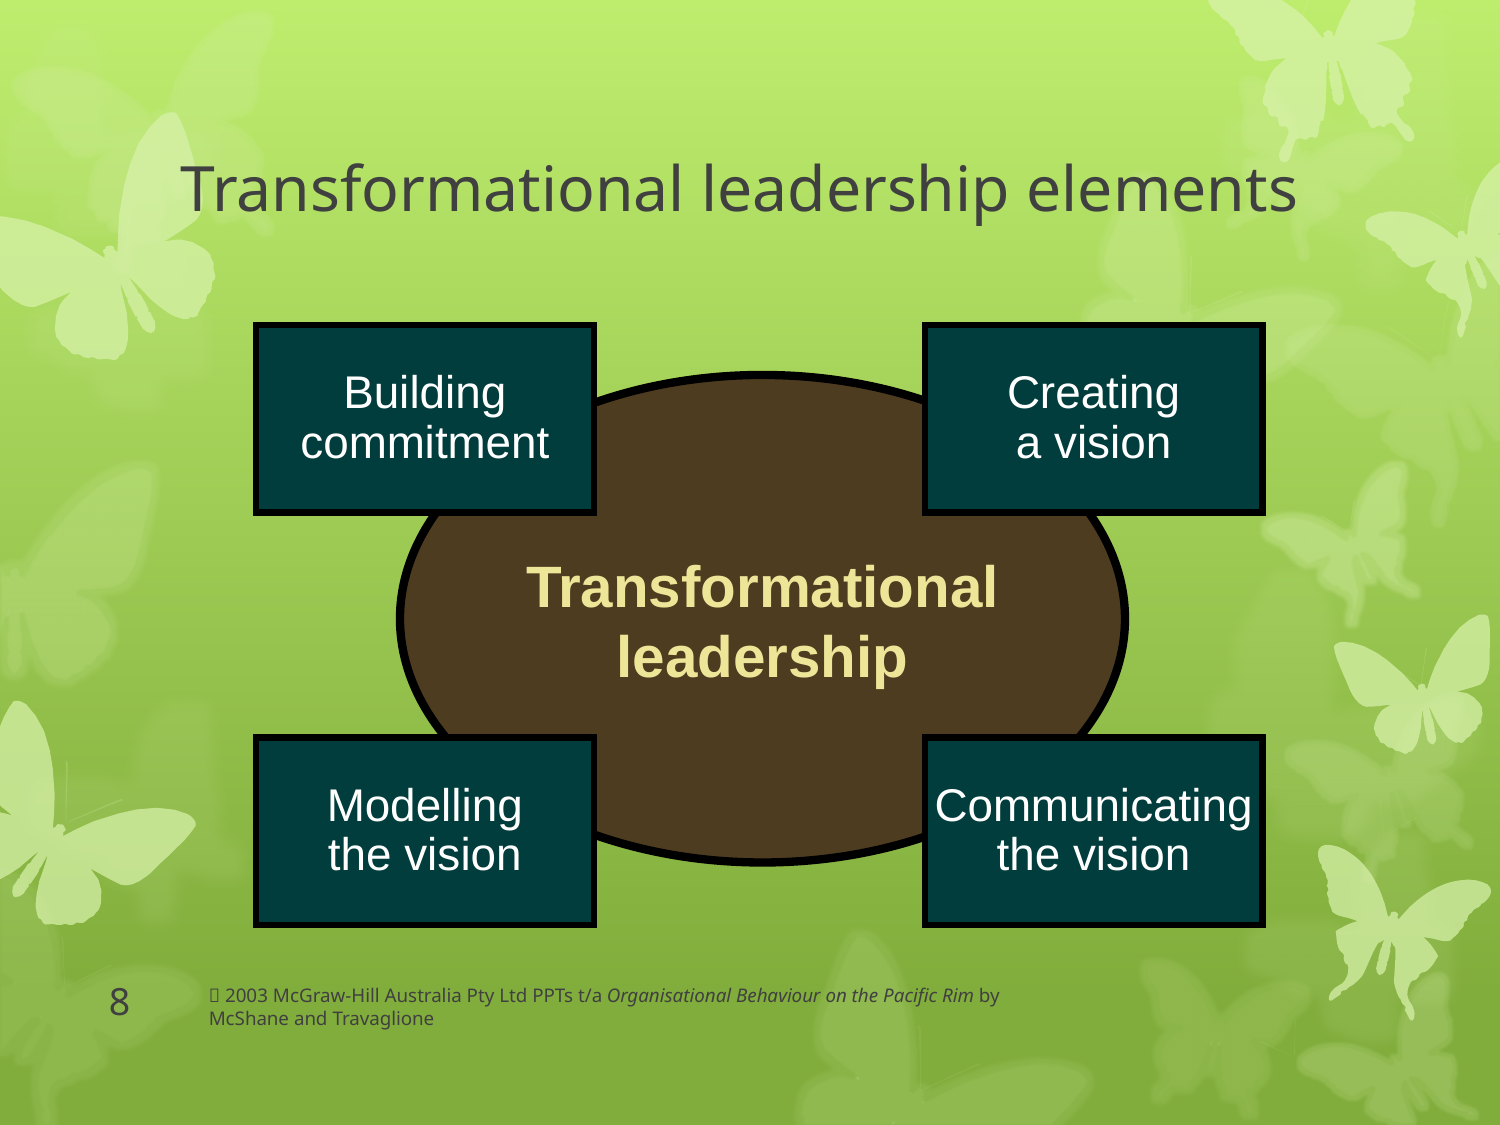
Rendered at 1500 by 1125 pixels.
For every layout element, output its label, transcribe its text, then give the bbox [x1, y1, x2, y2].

title Transformational leadership elements [165, 110, 1335, 263]
text_box Communicating the vision [924, 737, 1263, 925]
text_box Building commitment [256, 324, 594, 513]
slide_number 8 [93, 976, 194, 1037]
text_box Modelling the vision [256, 737, 594, 925]
footer  2003 McGraw-Hill Australia Pty Ltd PPTs t/a Organisational Behaviour on the Pacific Rim by McShane and Travaglione [194, 976, 1056, 1037]
text_box Transformational leadership [399, 374, 1126, 863]
text_box Creating a vision [924, 324, 1263, 513]
